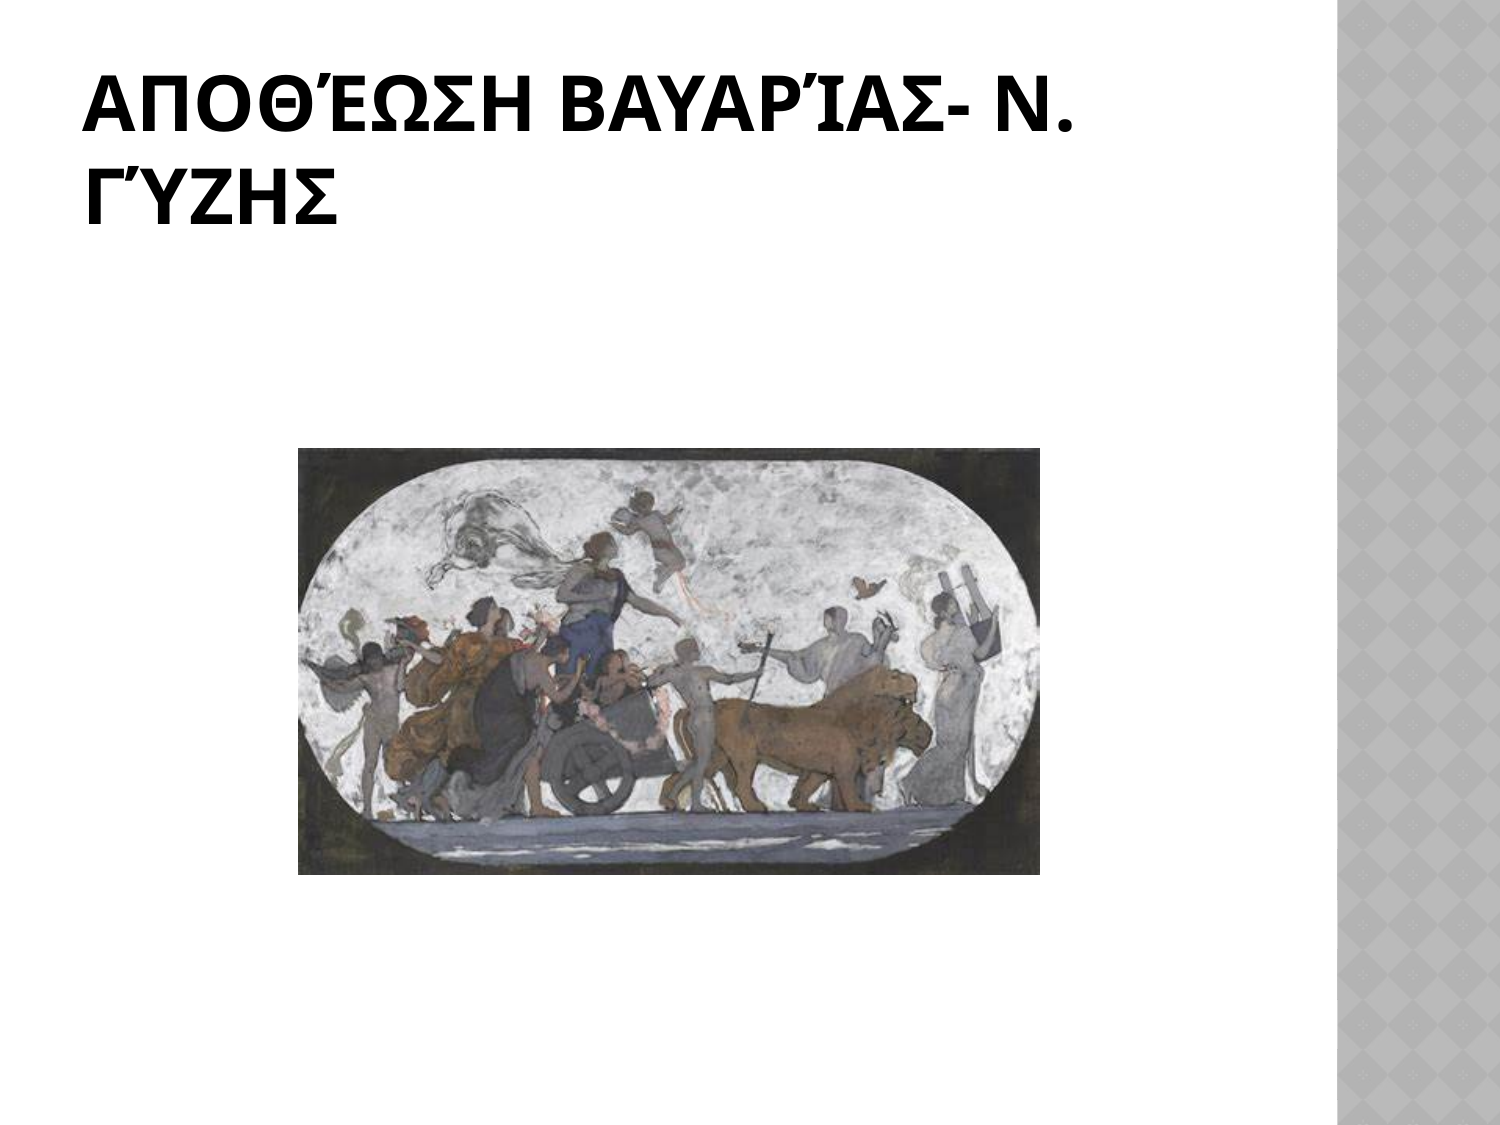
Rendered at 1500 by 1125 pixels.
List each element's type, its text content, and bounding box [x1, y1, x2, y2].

title Αποθέωση Βαυαρίας- Ν. Γύζης [75, 52, 1263, 240]
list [298, 447, 1040, 876]
